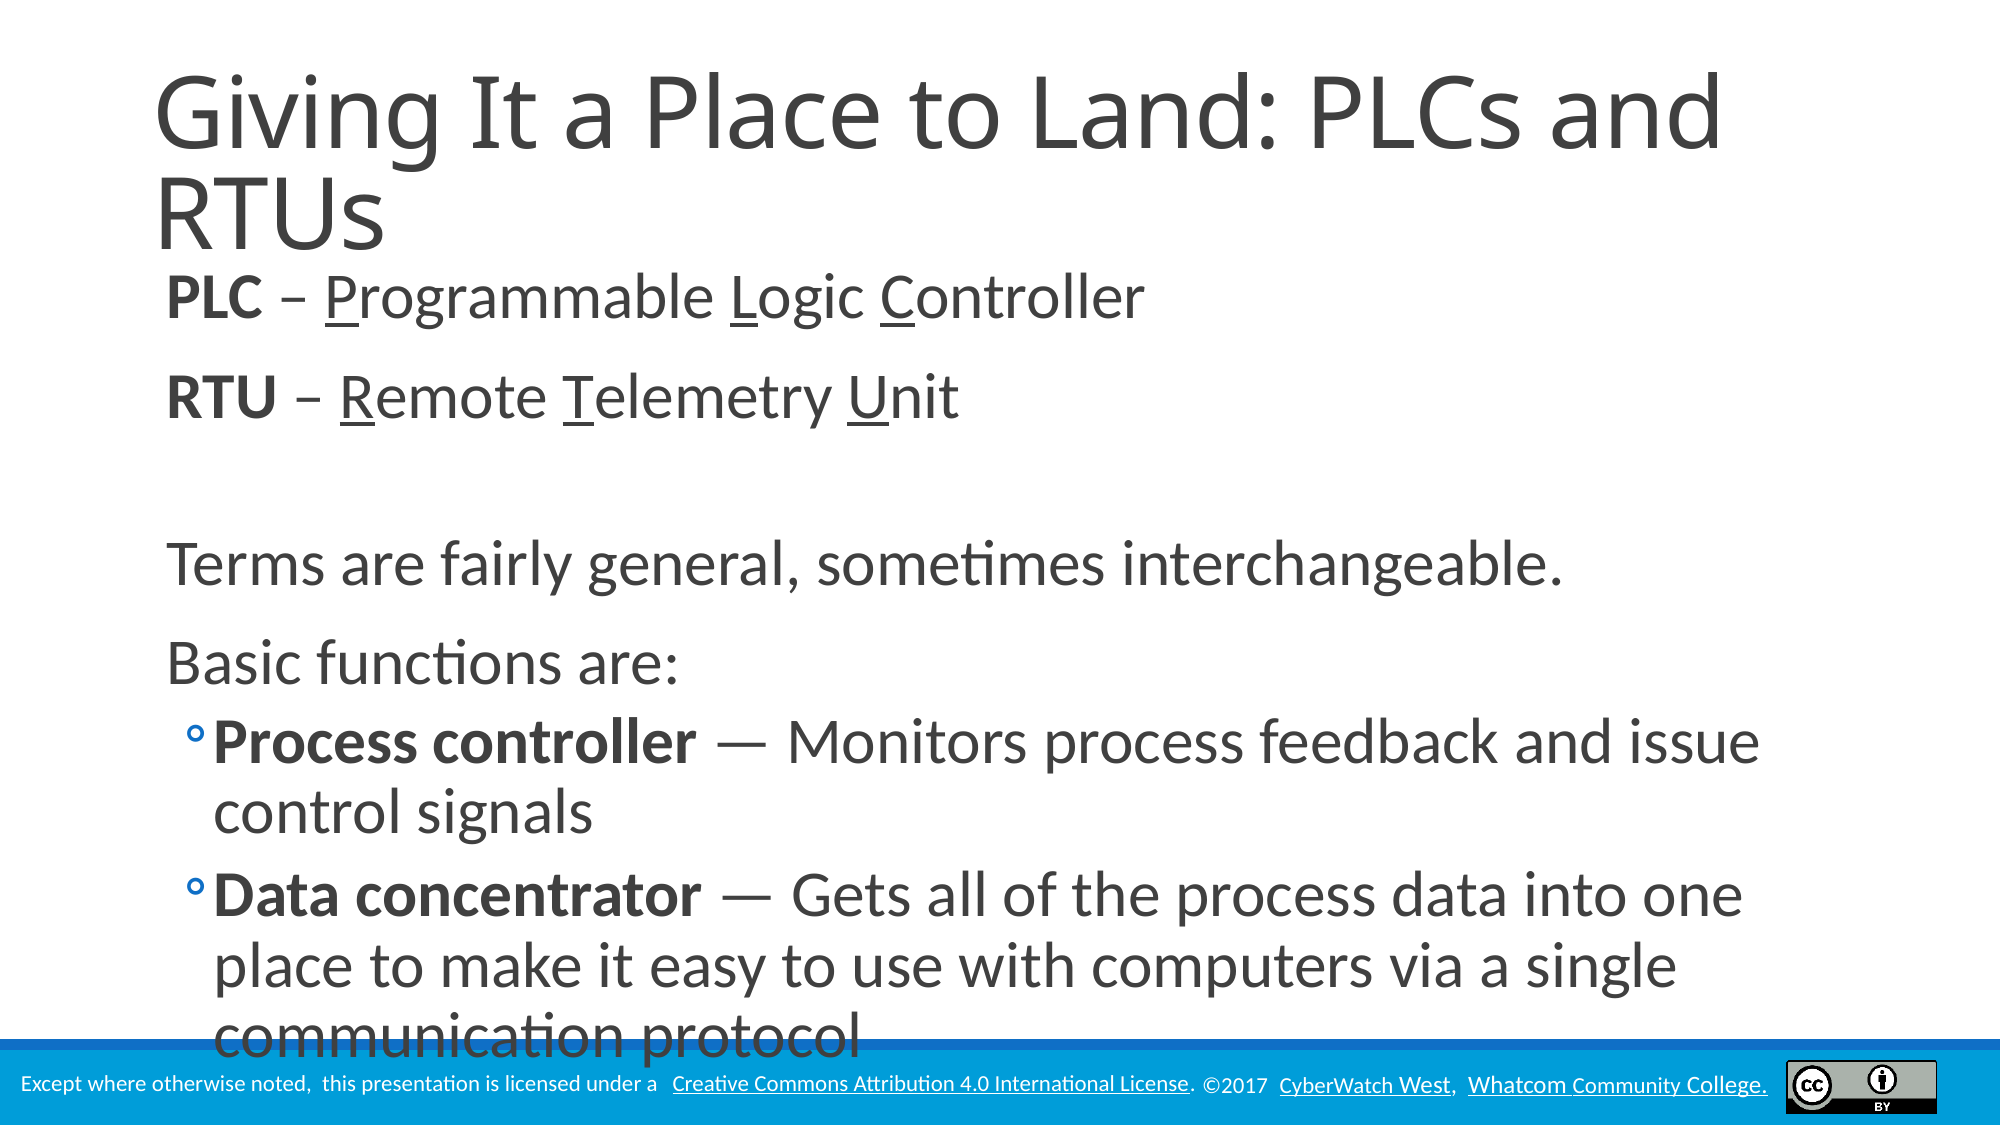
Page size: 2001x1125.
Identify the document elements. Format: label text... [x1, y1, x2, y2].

picture [1787, 1061, 1936, 1113]
title Giving It a Place to Land: PLCs and RTUs [137, 59, 1863, 255]
list PLC – Programmable Logic Controller RTU – Remote Telemetry Unit Terms are fairly general, sometimes interchangeable. Basic functions are: Process controller — Monitors process feedback and issue control signals Data concentrator — Gets all of the process data into one place to make it easy to use with computers via a single communication protocol [137, 255, 1904, 1080]
